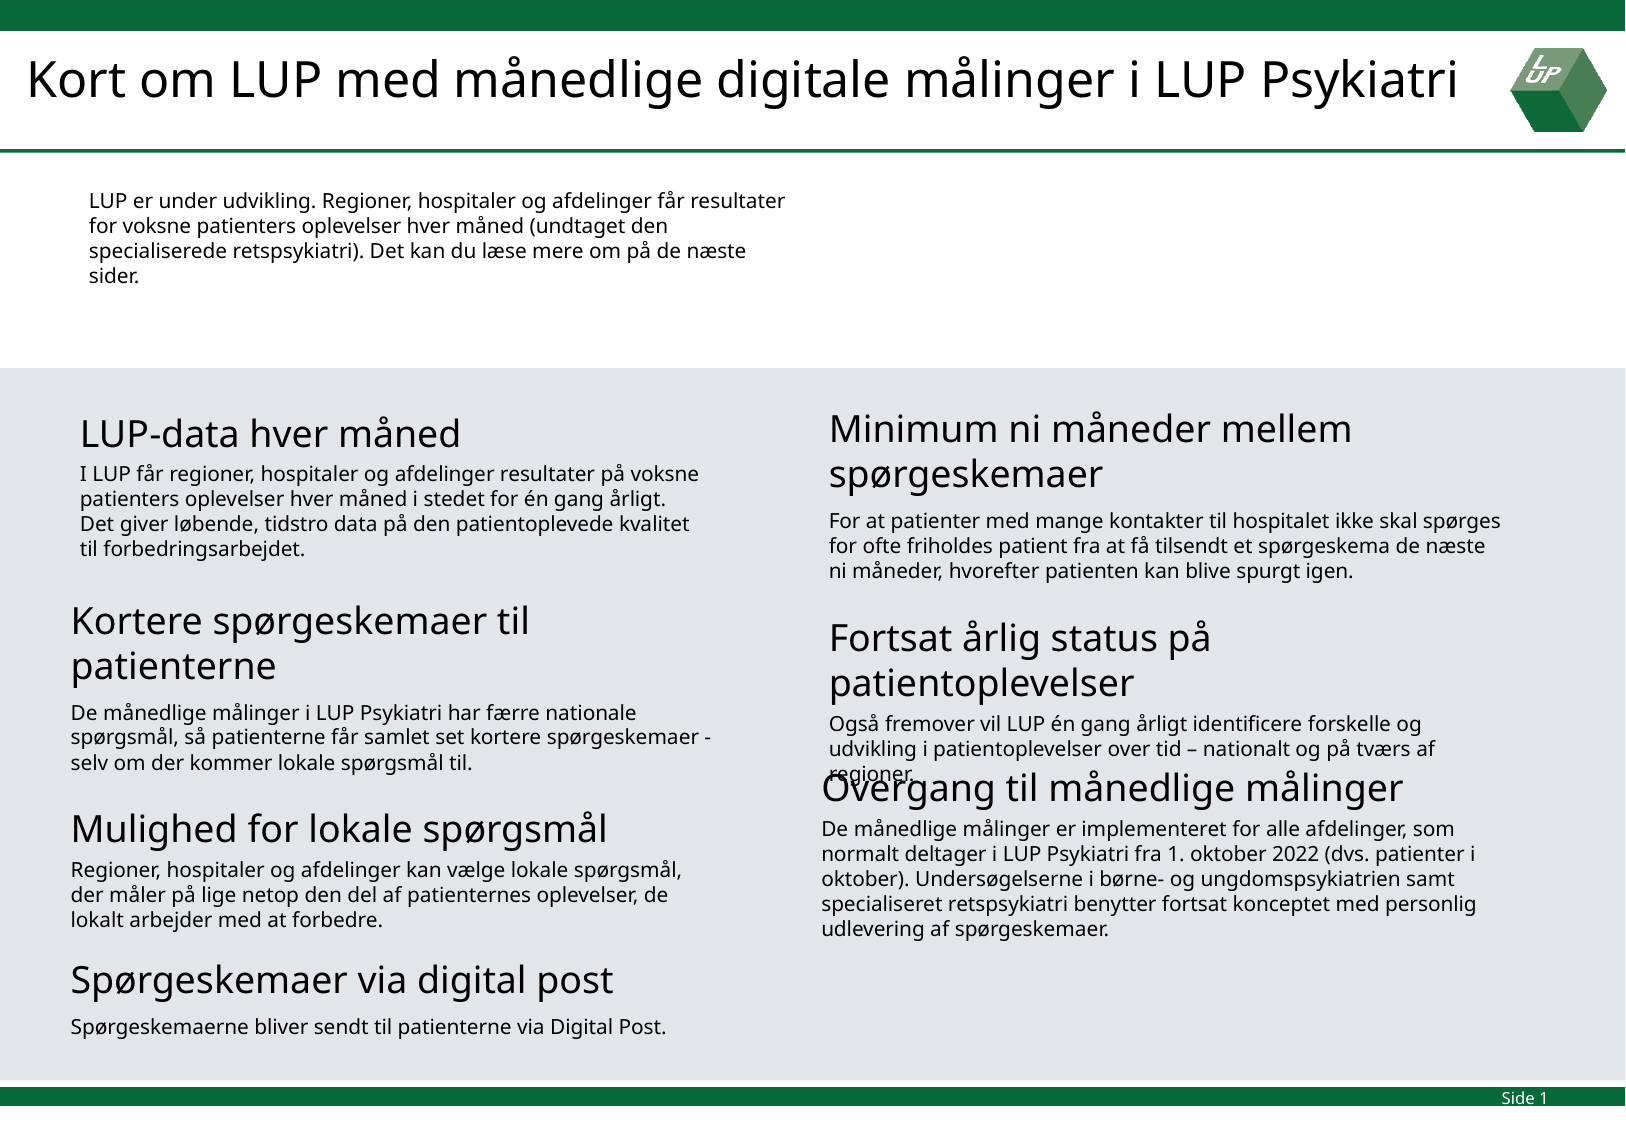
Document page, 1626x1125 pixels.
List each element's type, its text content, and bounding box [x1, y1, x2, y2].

picture [1510, 48, 1607, 132]
text_box Side 1 [1486, 1090, 1564, 1116]
text_box LUP er under udvikling. Regioner, hospitaler og afdelinger får resultater for voksne patienters oplevelser hver måned (undtaget den specialiserede retspsykiatri). Det kan du læse mere om på de næste sider. [74, 155, 803, 367]
text_box Kort om LUP med månedlige digitale målinger i LUP Psykiatri [12, 39, 1480, 115]
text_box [0, 367, 1625, 1081]
